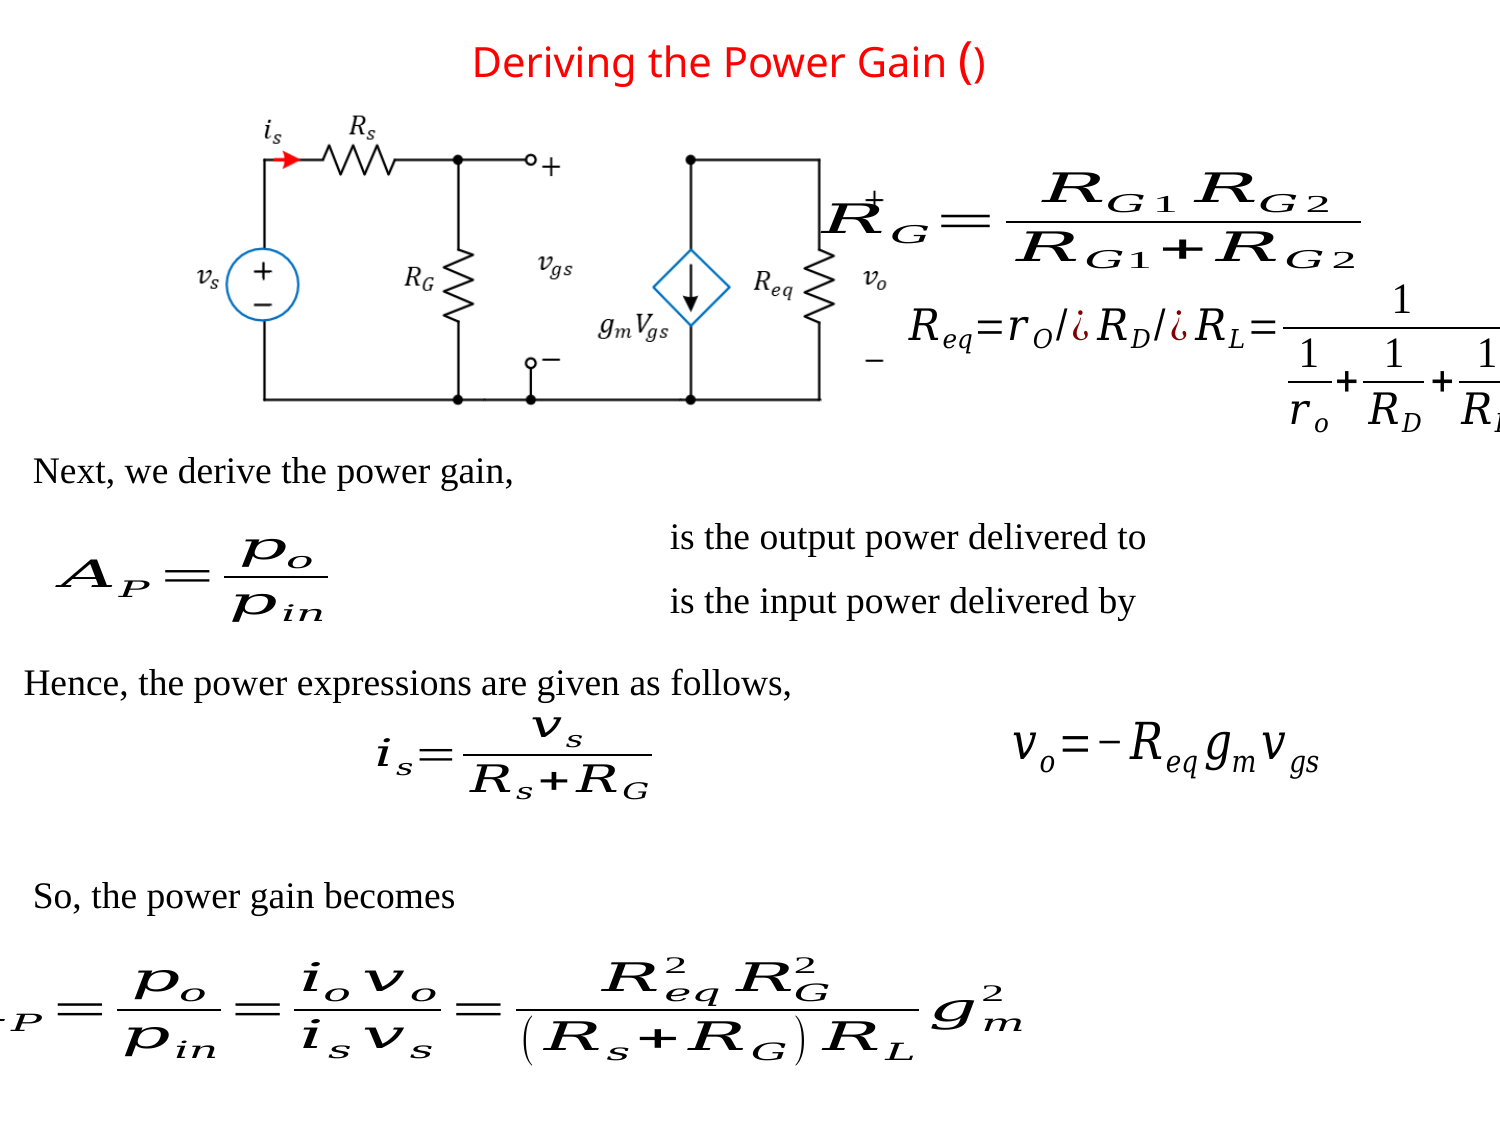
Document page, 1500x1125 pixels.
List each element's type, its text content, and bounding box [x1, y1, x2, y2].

picture [191, 101, 924, 440]
text_box Next, we derive the power gain, [18, 438, 779, 499]
text_box Hence, the power expressions are given as follows, [8, 650, 858, 710]
text_box So, the power gain becomes [18, 863, 832, 924]
